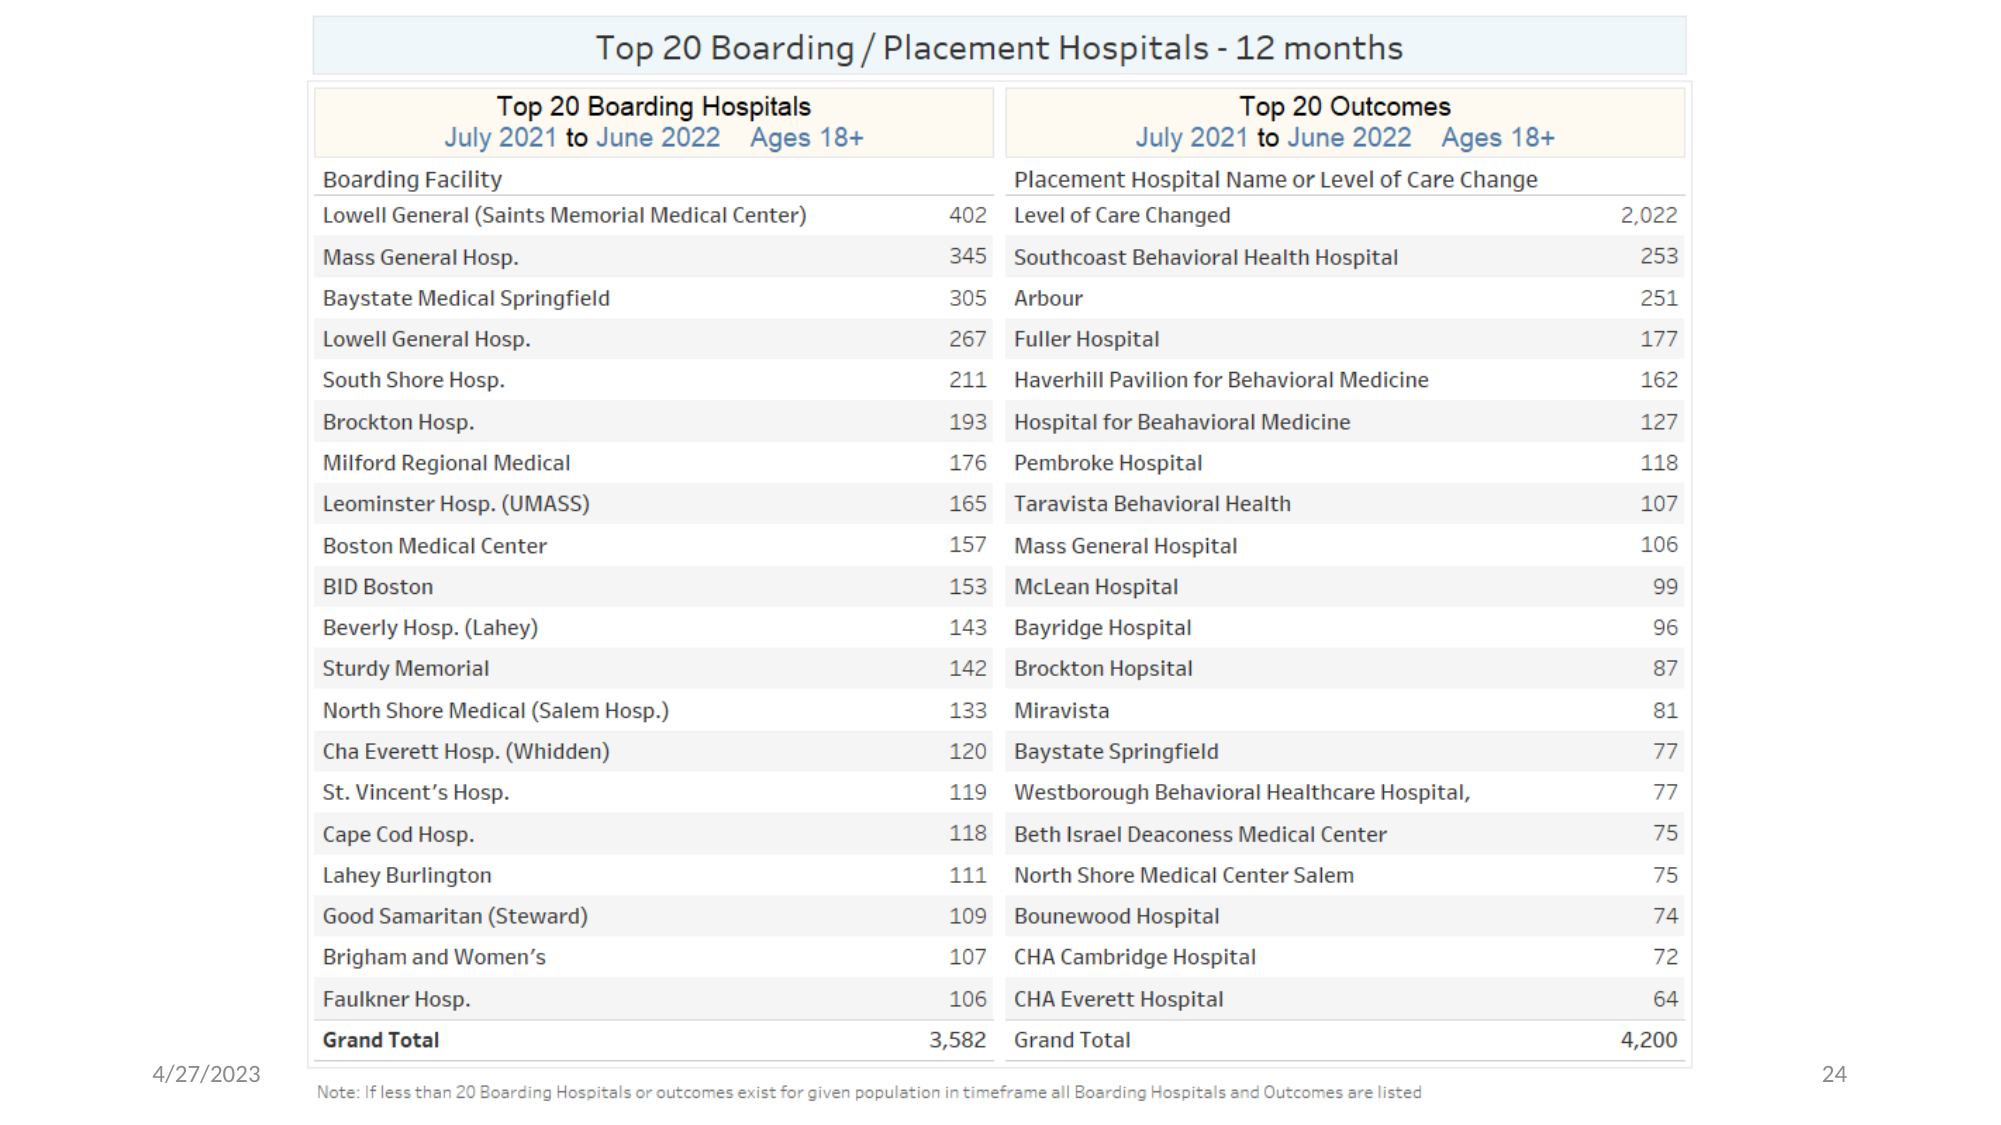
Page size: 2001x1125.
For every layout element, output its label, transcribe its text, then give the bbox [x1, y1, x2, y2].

picture [296, 0, 1704, 1125]
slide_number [137, 1042, 296, 1103]
slide_number 24 [1704, 1042, 1863, 1103]
